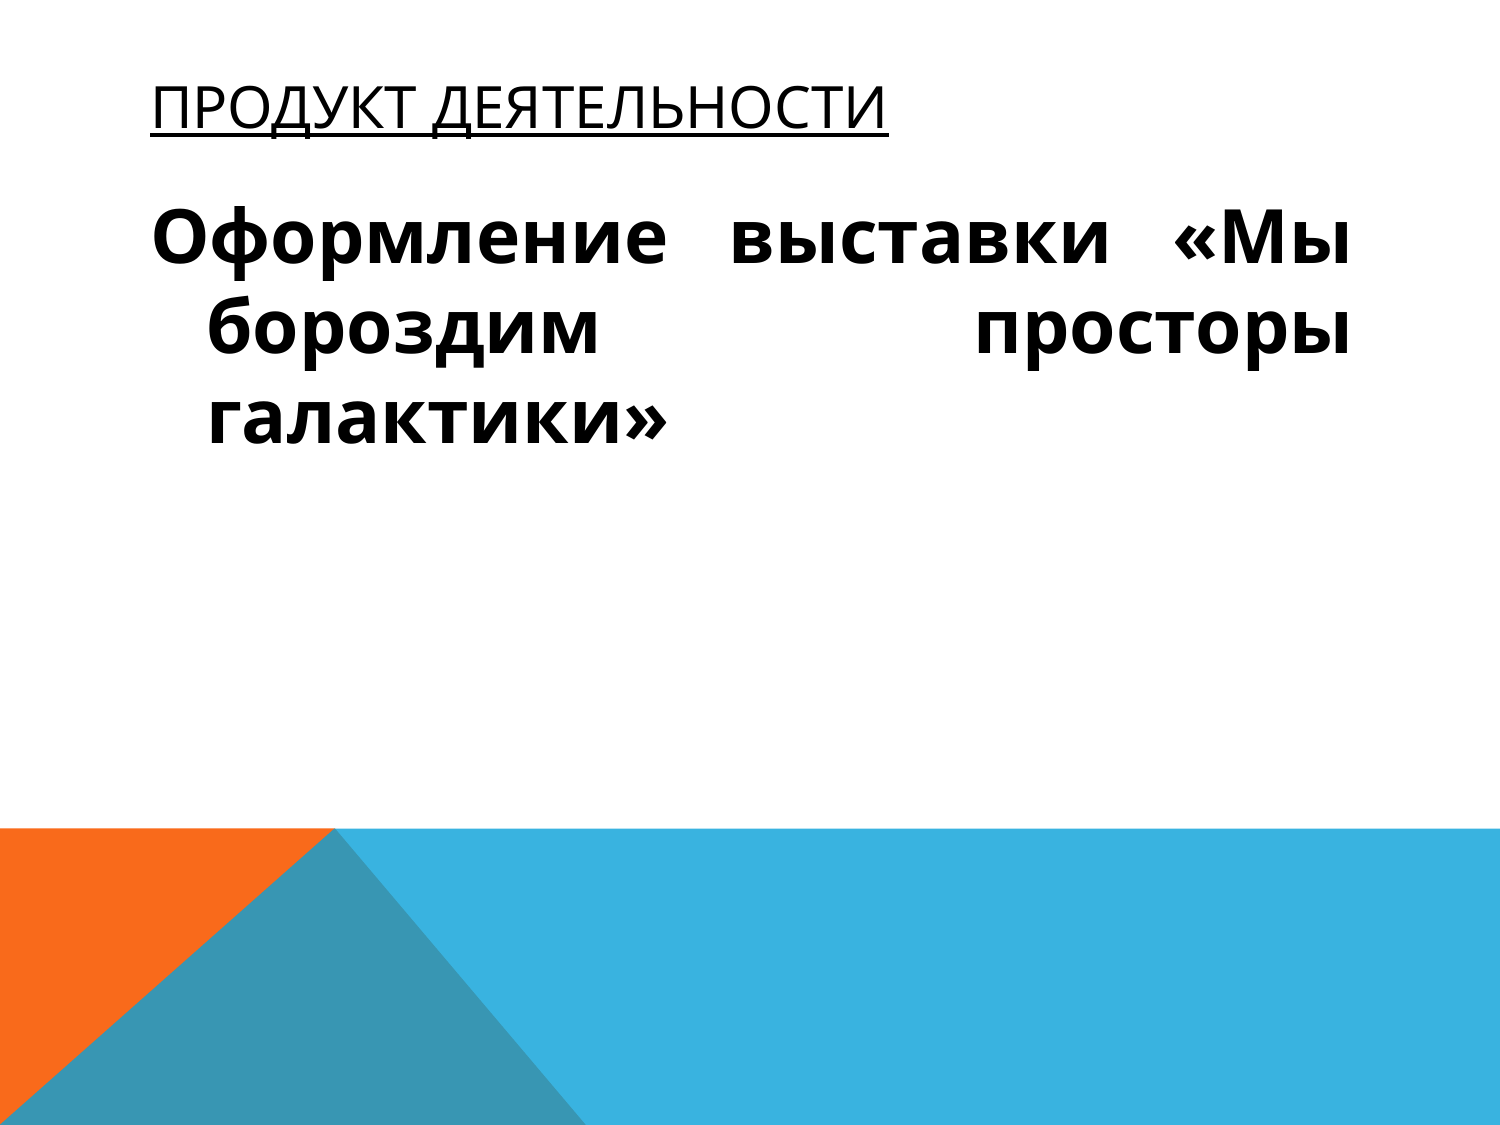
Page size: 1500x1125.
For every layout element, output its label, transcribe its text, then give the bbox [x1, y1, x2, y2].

title Продукт деятельности [135, 60, 1369, 150]
list Оформление выставки «Мы бороздим просторы галактики» [135, 180, 1369, 768]
